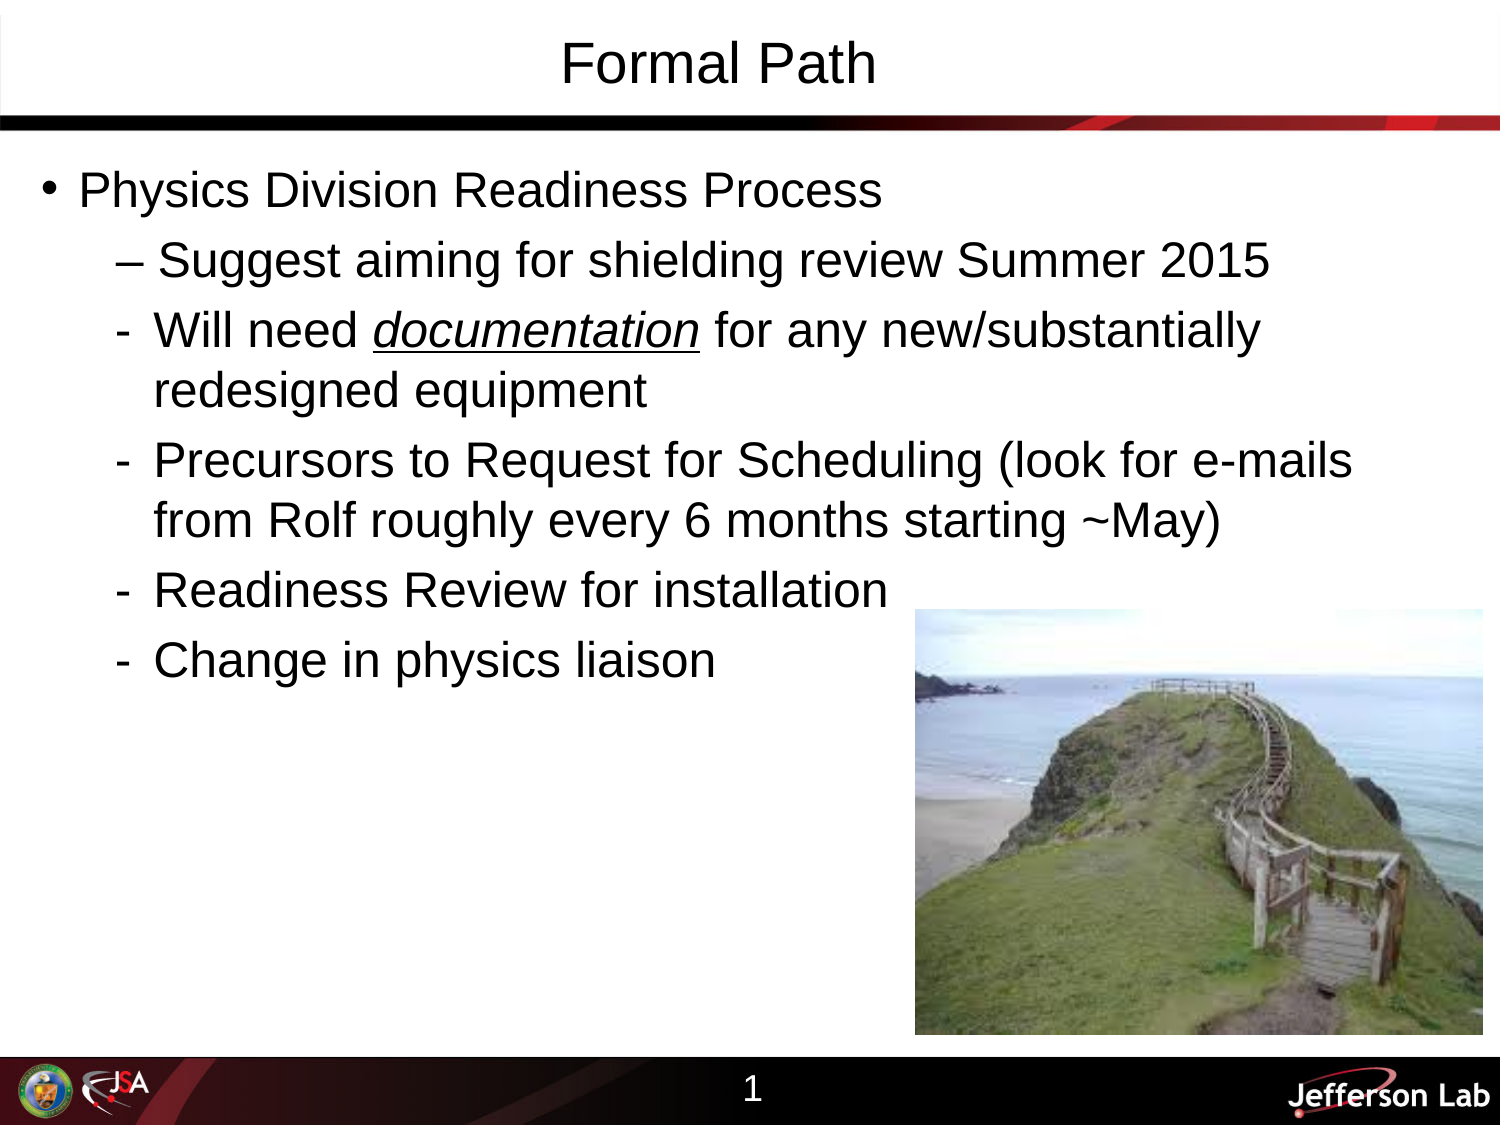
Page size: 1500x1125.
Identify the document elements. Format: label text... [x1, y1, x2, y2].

picture [915, 0, 1500, 1125]
picture [0, 0, 309, 149]
title Formal Path [309, 0, 1129, 150]
list Physics Division Readiness Process – Suggest aiming for shielding review Summer 2015 Will need documentation for any new/substantially redesigned equipment Precursors to Request for Scheduling (look for e-mails from Rolf roughly every 6 months starting ~May) Readiness Review for installation Change in physics liaison [0, 149, 1436, 1125]
